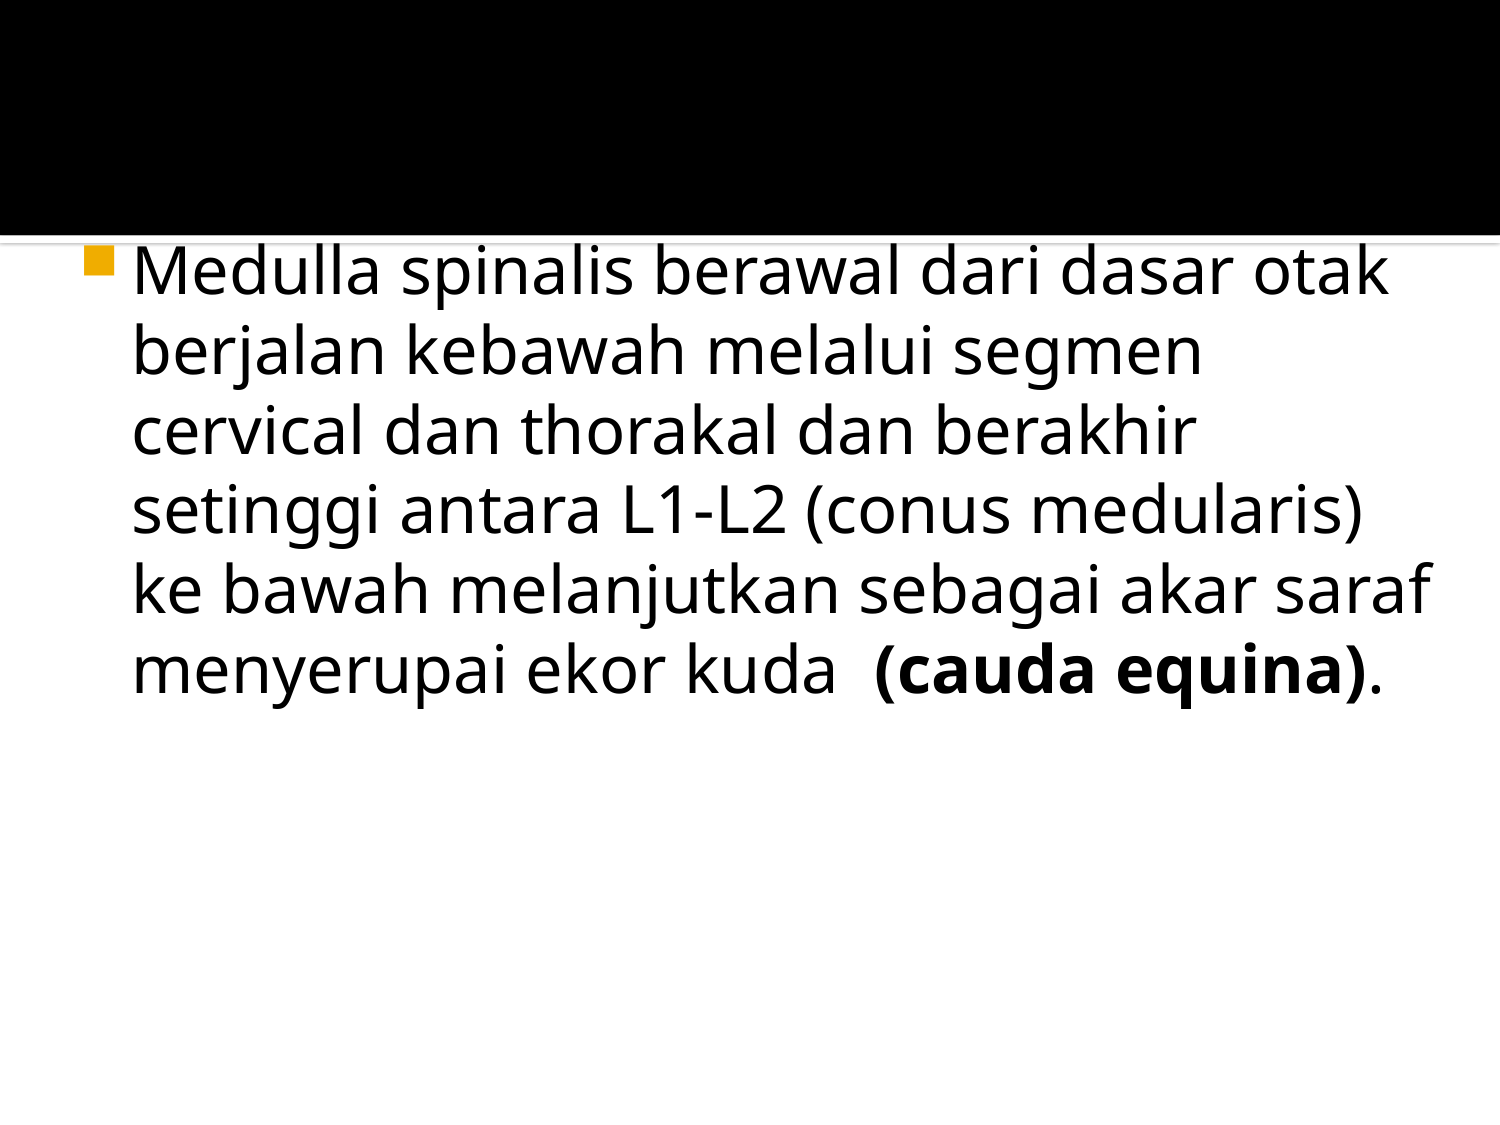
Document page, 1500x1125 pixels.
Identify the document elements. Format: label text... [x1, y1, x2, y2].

list Medulla spinalis berawal dari dasar otak berjalan kebawah melalui segmen cervical dan thorakal dan berakhir setinggi antara L1-L2 (conus medularis) ke bawah melanjutkan sebagai akar saraf menyerupai ekor kuda (cauda equina). [50, 212, 1450, 1000]
